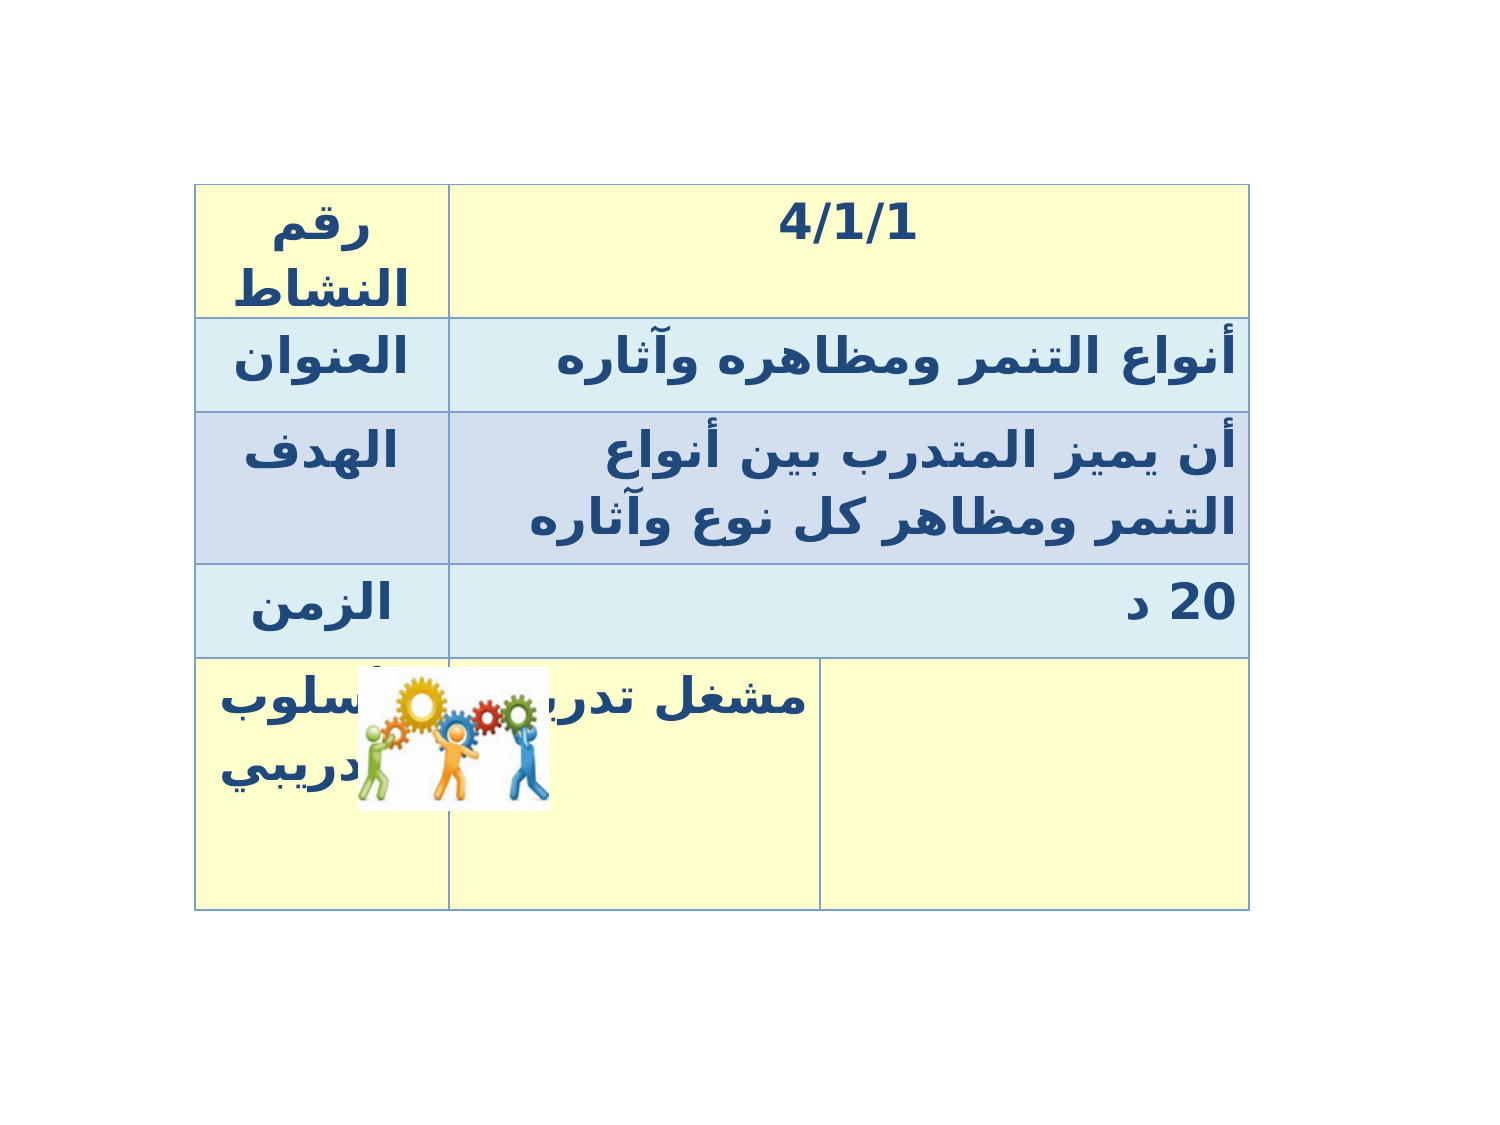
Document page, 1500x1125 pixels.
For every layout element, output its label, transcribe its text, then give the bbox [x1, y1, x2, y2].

picture [357, 667, 550, 811]
table_cell أنواع التنمر ومظاهره وآثاره [450, 319, 1248, 411]
table_cell 20 د [450, 565, 1248, 657]
table_header رقم النشاط [196, 185, 448, 317]
table_cell الهدف [196, 413, 448, 563]
table_header 4/1/1 [450, 185, 1248, 317]
table_cell الزمن [196, 565, 448, 657]
table_cell أن يميز المتدرب بين أنواع التنمر ومظاهر كل نوع وآثاره [450, 413, 1248, 563]
table_cell الأسلوب التدريبي [196, 659, 448, 909]
table_cell العنوان [196, 319, 448, 411]
table_cell مشغل تدريبي [450, 659, 819, 909]
table_cell [821, 659, 1248, 909]
